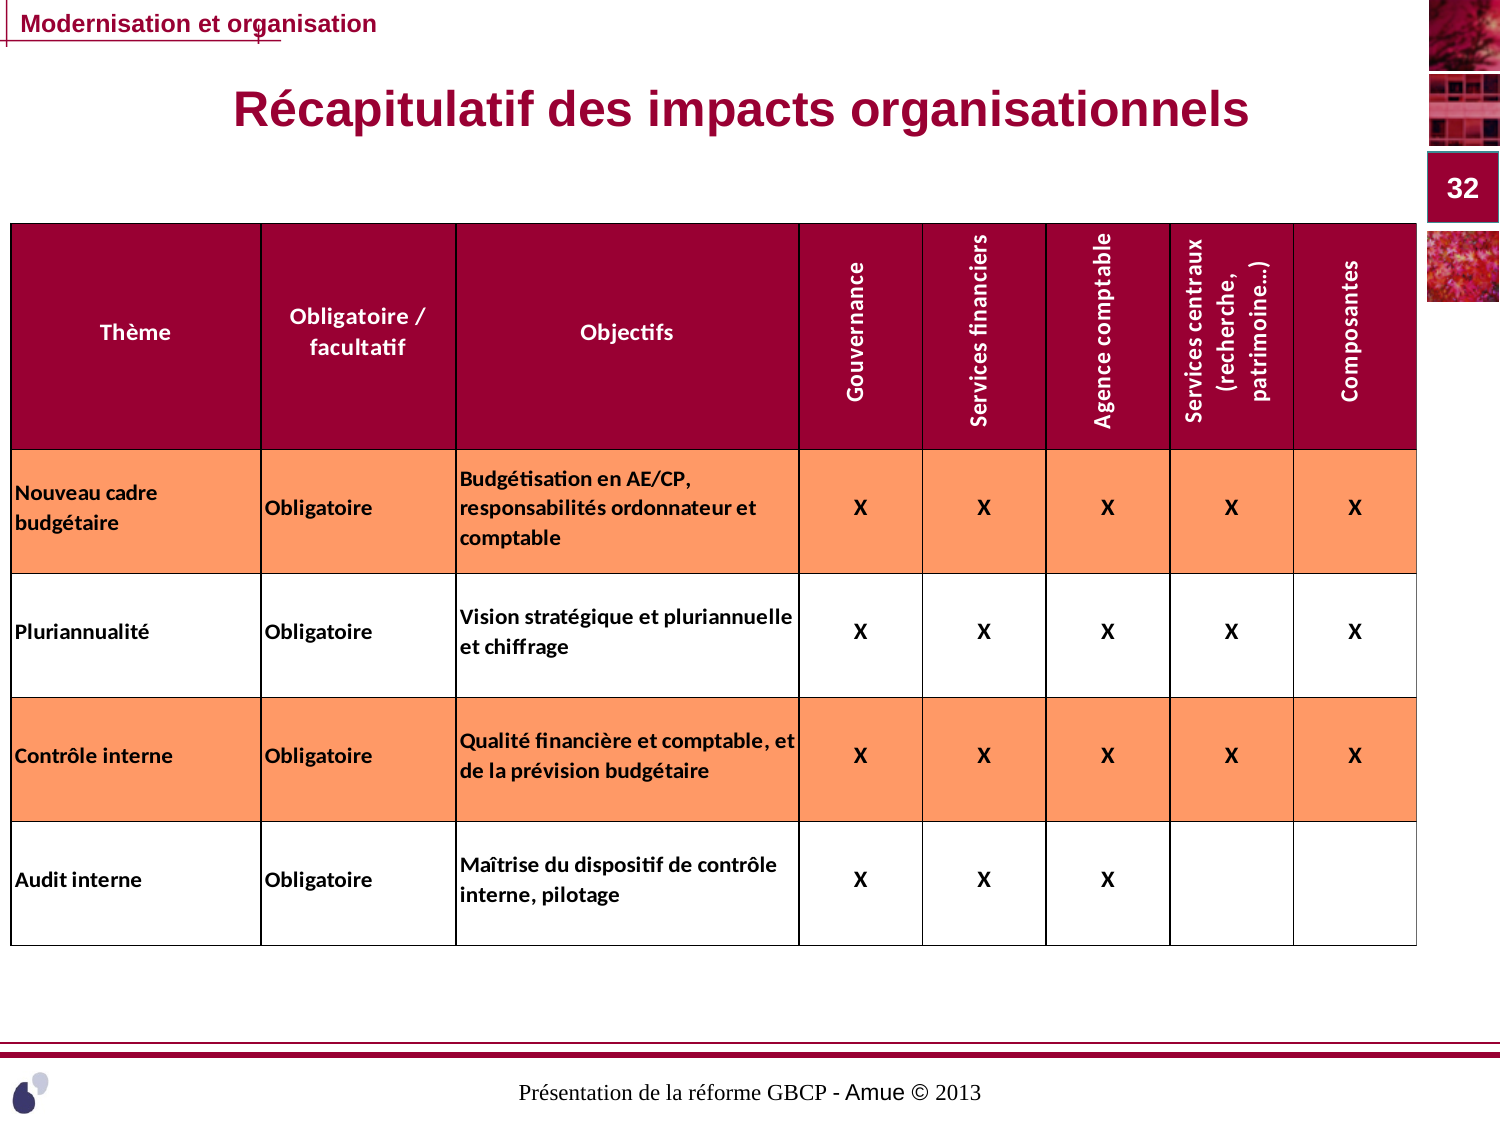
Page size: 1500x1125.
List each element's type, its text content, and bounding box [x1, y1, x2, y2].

picture [1427, 231, 1499, 302]
picture [1429, 74, 1500, 146]
title Récapitulatif des impacts organisationnels [66, 52, 1419, 160]
slide_number 32 [1427, 151, 1499, 223]
picture [1429, 0, 1500, 71]
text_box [9, 222, 1419, 947]
picture [11, 1071, 49, 1114]
